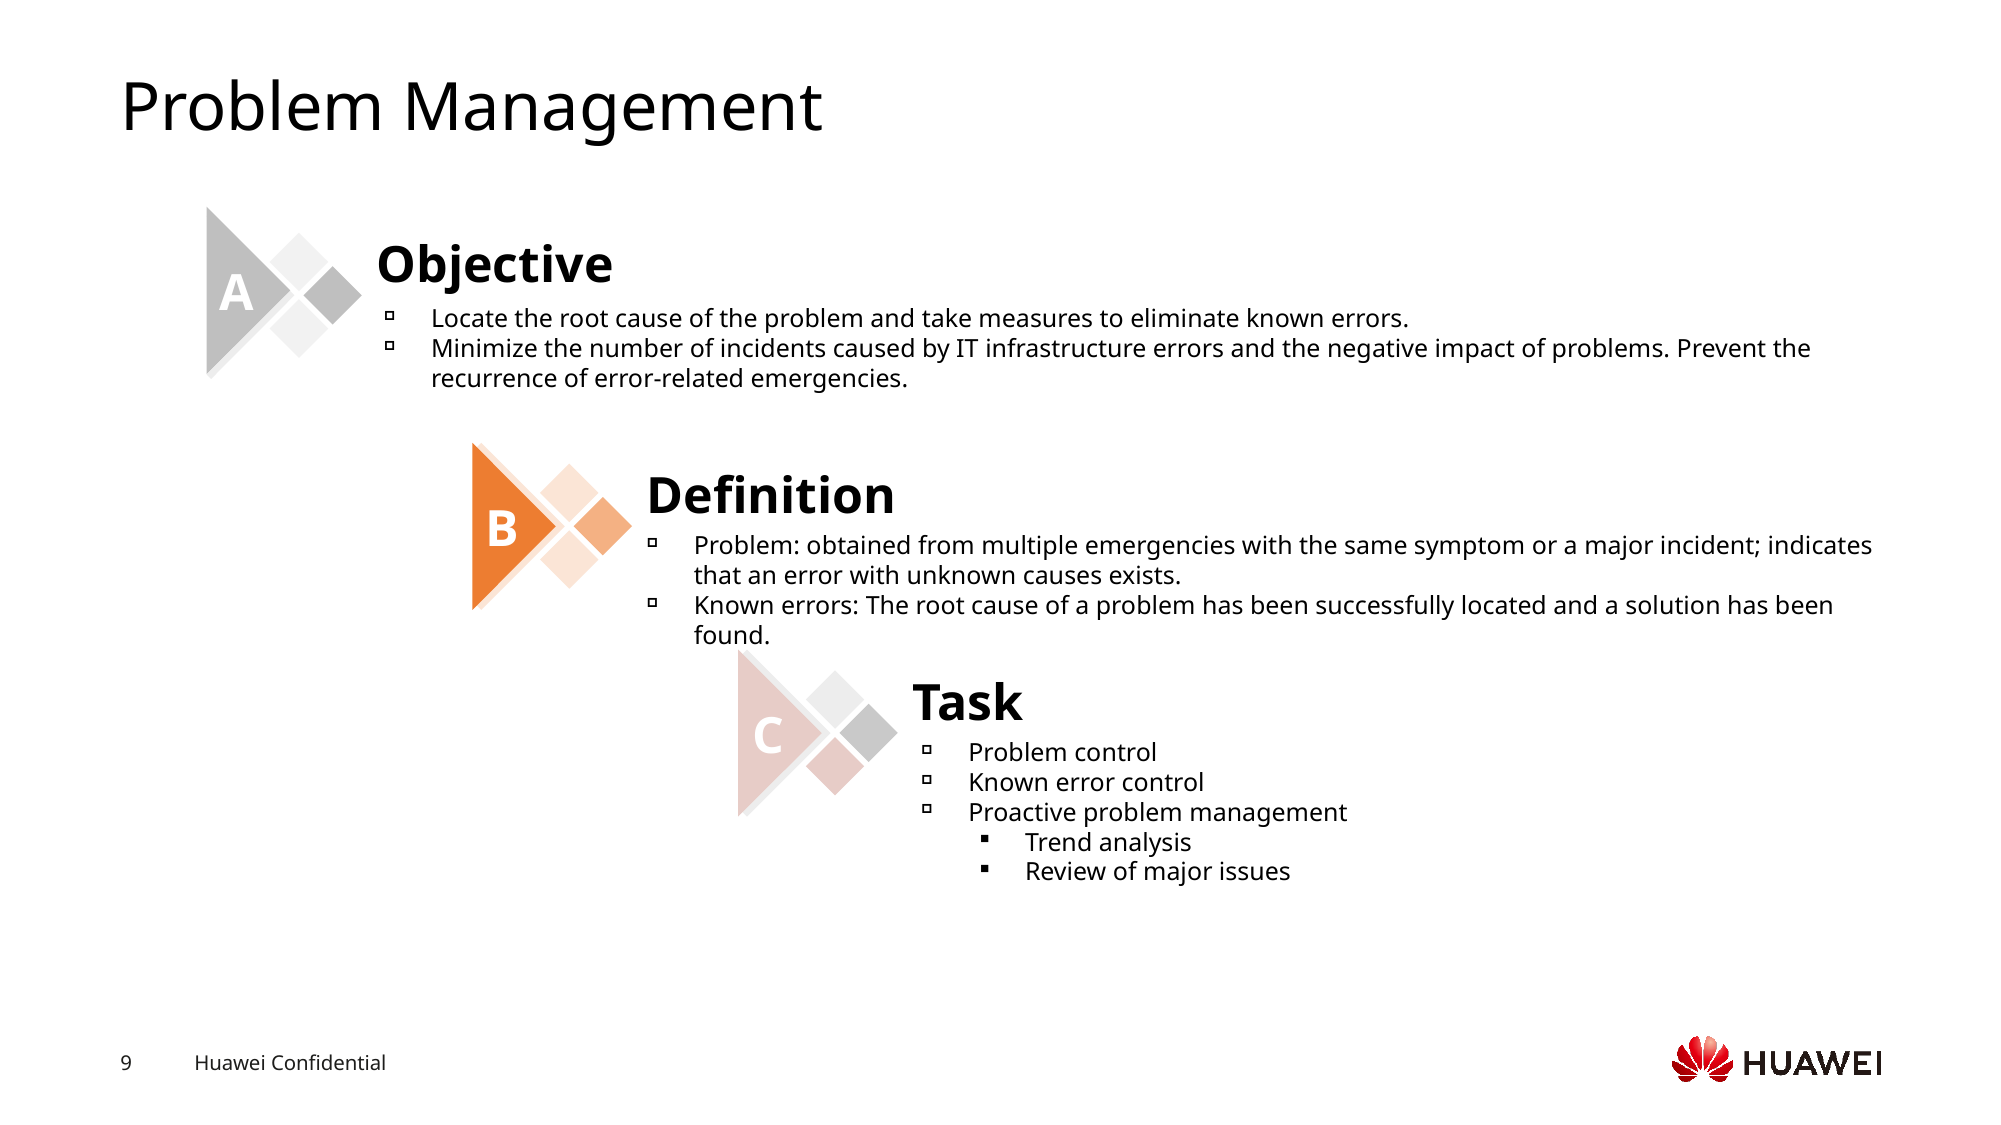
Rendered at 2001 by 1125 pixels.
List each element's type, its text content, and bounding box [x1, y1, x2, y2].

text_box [206, 206, 1853, 468]
picture [1672, 1036, 1881, 1082]
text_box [738, 689, 1754, 901]
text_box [472, 442, 1924, 689]
title Problem Management [120, 73, 1880, 155]
